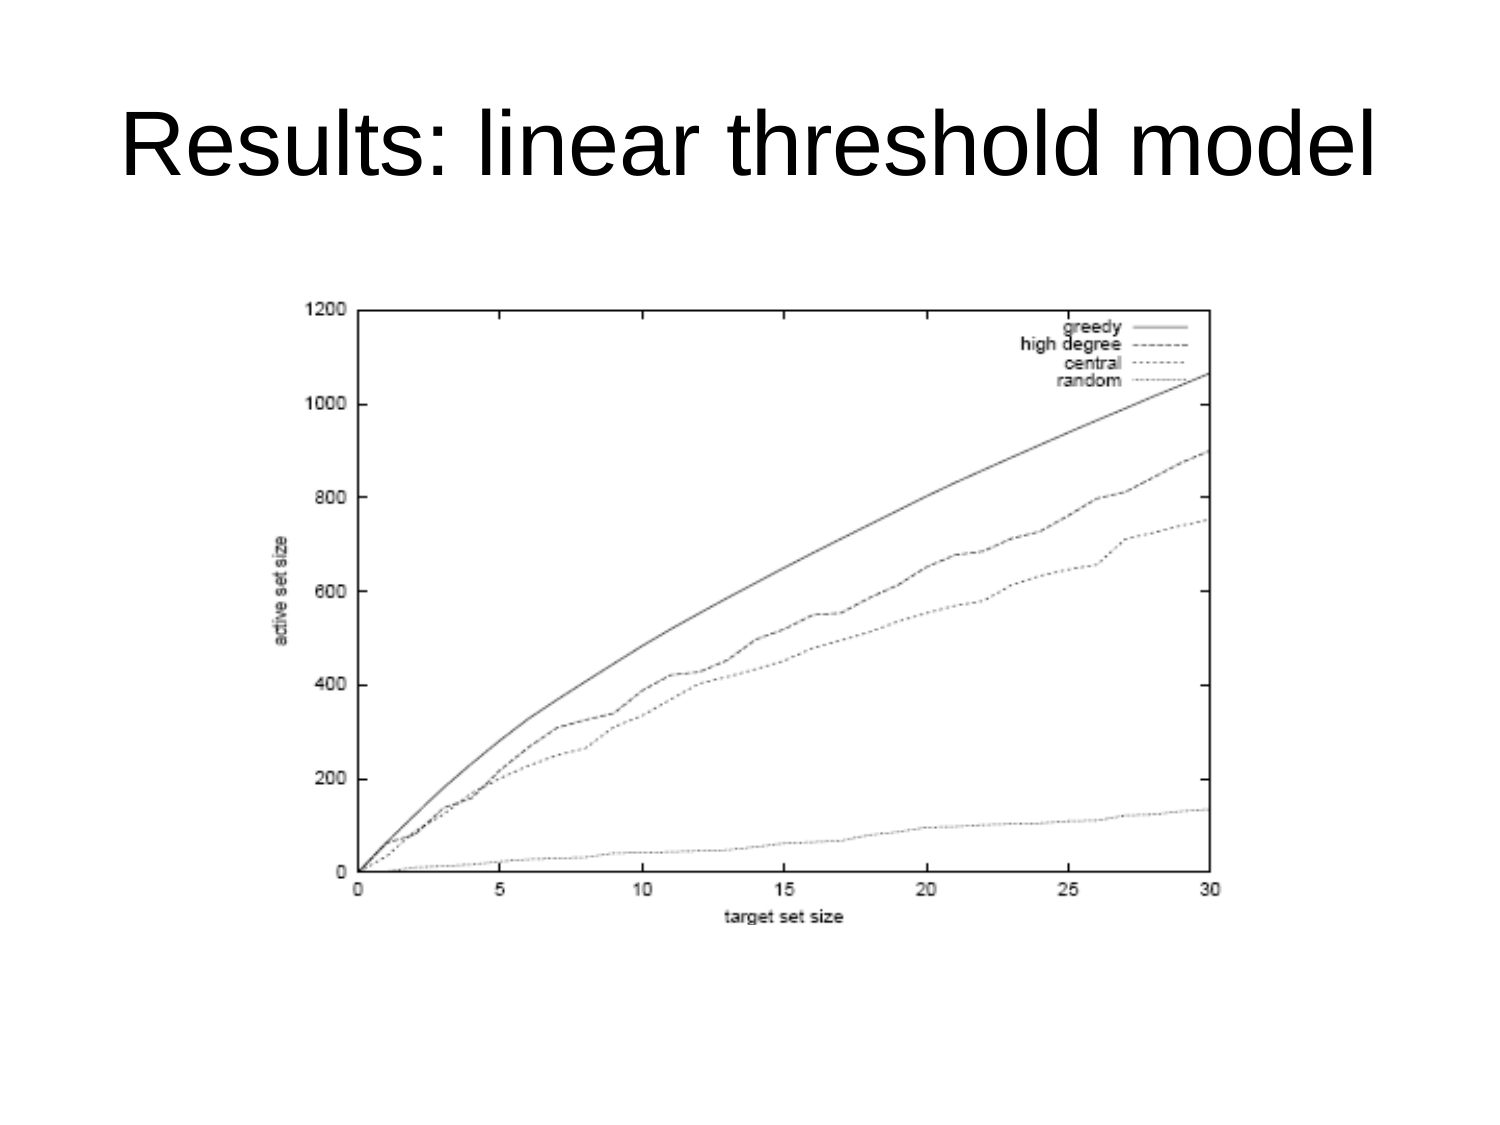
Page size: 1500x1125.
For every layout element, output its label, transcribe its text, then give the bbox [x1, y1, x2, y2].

title Results: linear threshold model [74, 44, 1426, 233]
picture [262, 287, 1226, 926]
